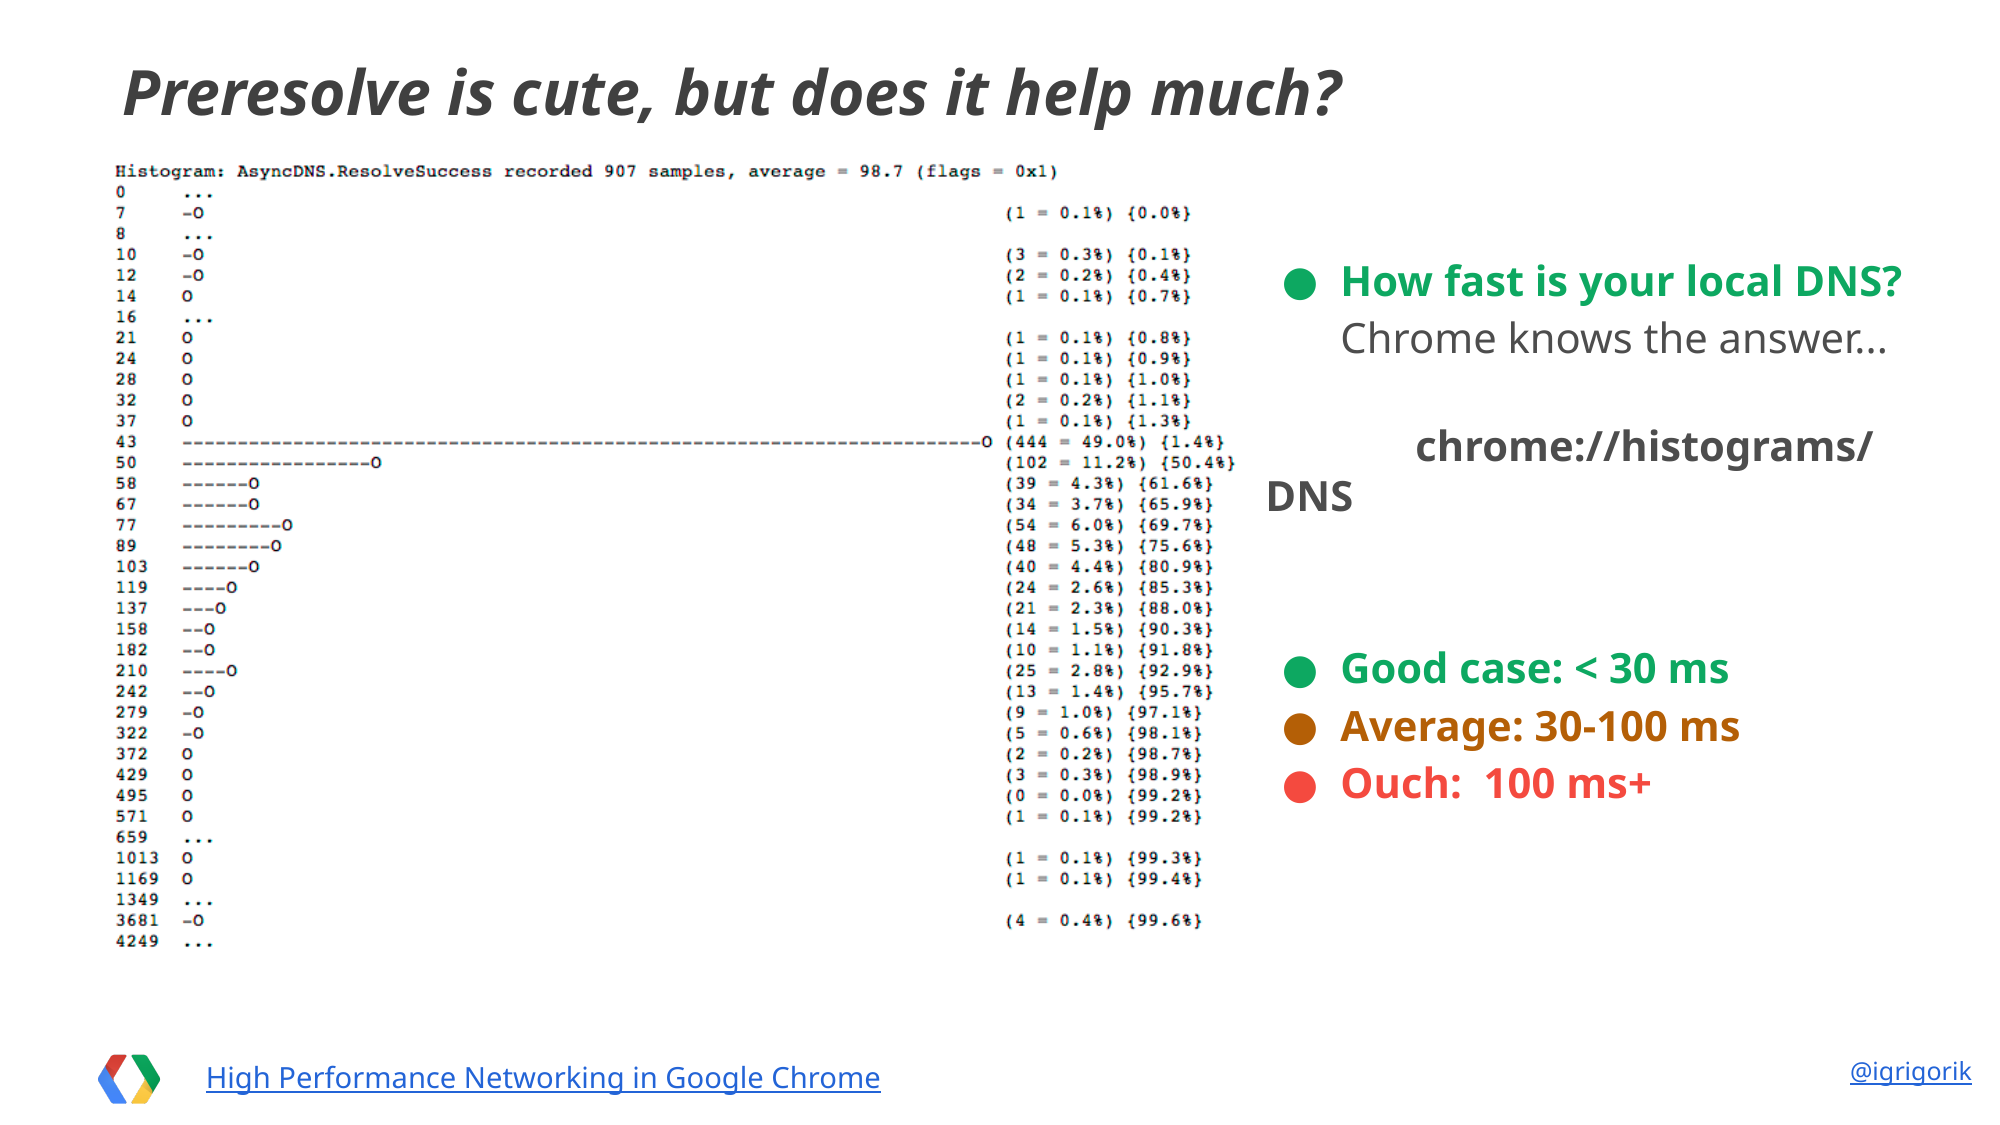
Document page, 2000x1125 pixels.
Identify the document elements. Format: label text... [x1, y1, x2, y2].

text_box How fast is your local DNS? Chrome knows the answer... chrome://histograms/DNS Good case: < 30 ms Average: 30-100 ms Ouch: 100 ms+ [1250, 195, 1935, 1009]
picture [97, 1047, 161, 1111]
text_box High Performance Networking in Google Chrome [190, 1049, 1049, 1109]
picture [107, 155, 1251, 970]
title Preresolve is cute, but does it help much? [107, 23, 1677, 143]
list @igrigorik [1815, 1040, 1987, 1118]
